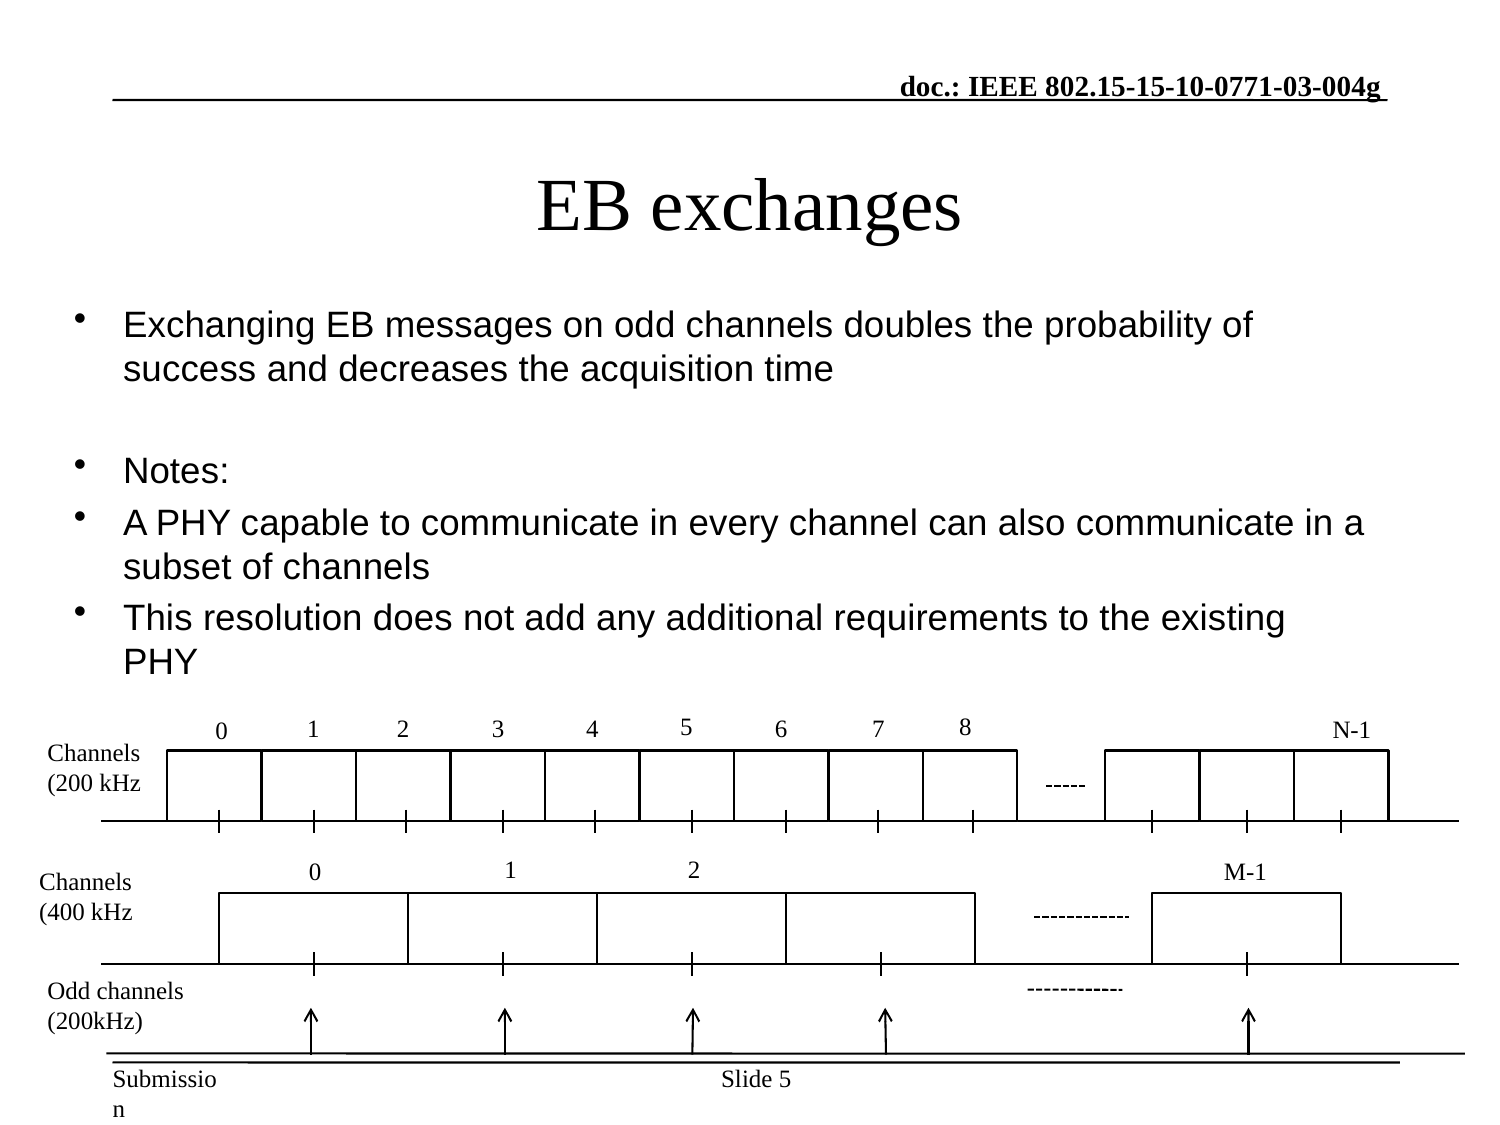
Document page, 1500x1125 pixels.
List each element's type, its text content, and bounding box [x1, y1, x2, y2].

text_box [1105, 750, 1199, 820]
text_box 2 [673, 846, 716, 892]
text_box 1 [292, 705, 335, 751]
text_box [1294, 750, 1389, 820]
text_box Channels (400 kHz [24, 858, 156, 963]
text_box M-1 [1209, 847, 1282, 893]
text_box 2 [382, 705, 425, 751]
text_box Odd channels (200kHz) [32, 967, 236, 1042]
text_box [450, 750, 545, 820]
title EB exchanges [112, 112, 1388, 288]
text_box [597, 893, 786, 963]
list Exchanging EB messages on odd channels doubles the probability of success and decreases the acquisition time Notes: A PHY capable to communicate in every channel can also communicate in a subset of channels This resolution does not add any additional requirements to the existing PHY [58, 292, 1388, 695]
text_box 1 [489, 846, 532, 892]
text_box [828, 750, 923, 820]
text_box 0 [294, 848, 337, 893]
text_box 5 [665, 703, 708, 748]
text_box 4 [571, 704, 614, 750]
text_box Channels (200 kHz [32, 728, 164, 834]
text_box [923, 750, 1018, 820]
text_box [261, 750, 356, 820]
text_box [1199, 750, 1294, 820]
slide_number Slide 5 [712, 1063, 800, 1093]
text_box 8 [944, 703, 987, 748]
text_box [1152, 893, 1342, 963]
text_box [786, 893, 976, 963]
text_box 3 [477, 704, 520, 750]
text_box 0 [200, 707, 243, 752]
text_box [219, 893, 408, 963]
text_box [167, 750, 261, 820]
text_box [545, 750, 639, 820]
text_box 6 [760, 704, 803, 750]
text_box 7 [857, 704, 900, 750]
text_box [408, 893, 597, 963]
text_box [734, 750, 828, 820]
text_box N-1 [1317, 705, 1387, 751]
text_box [639, 750, 734, 820]
text_box [356, 750, 450, 820]
